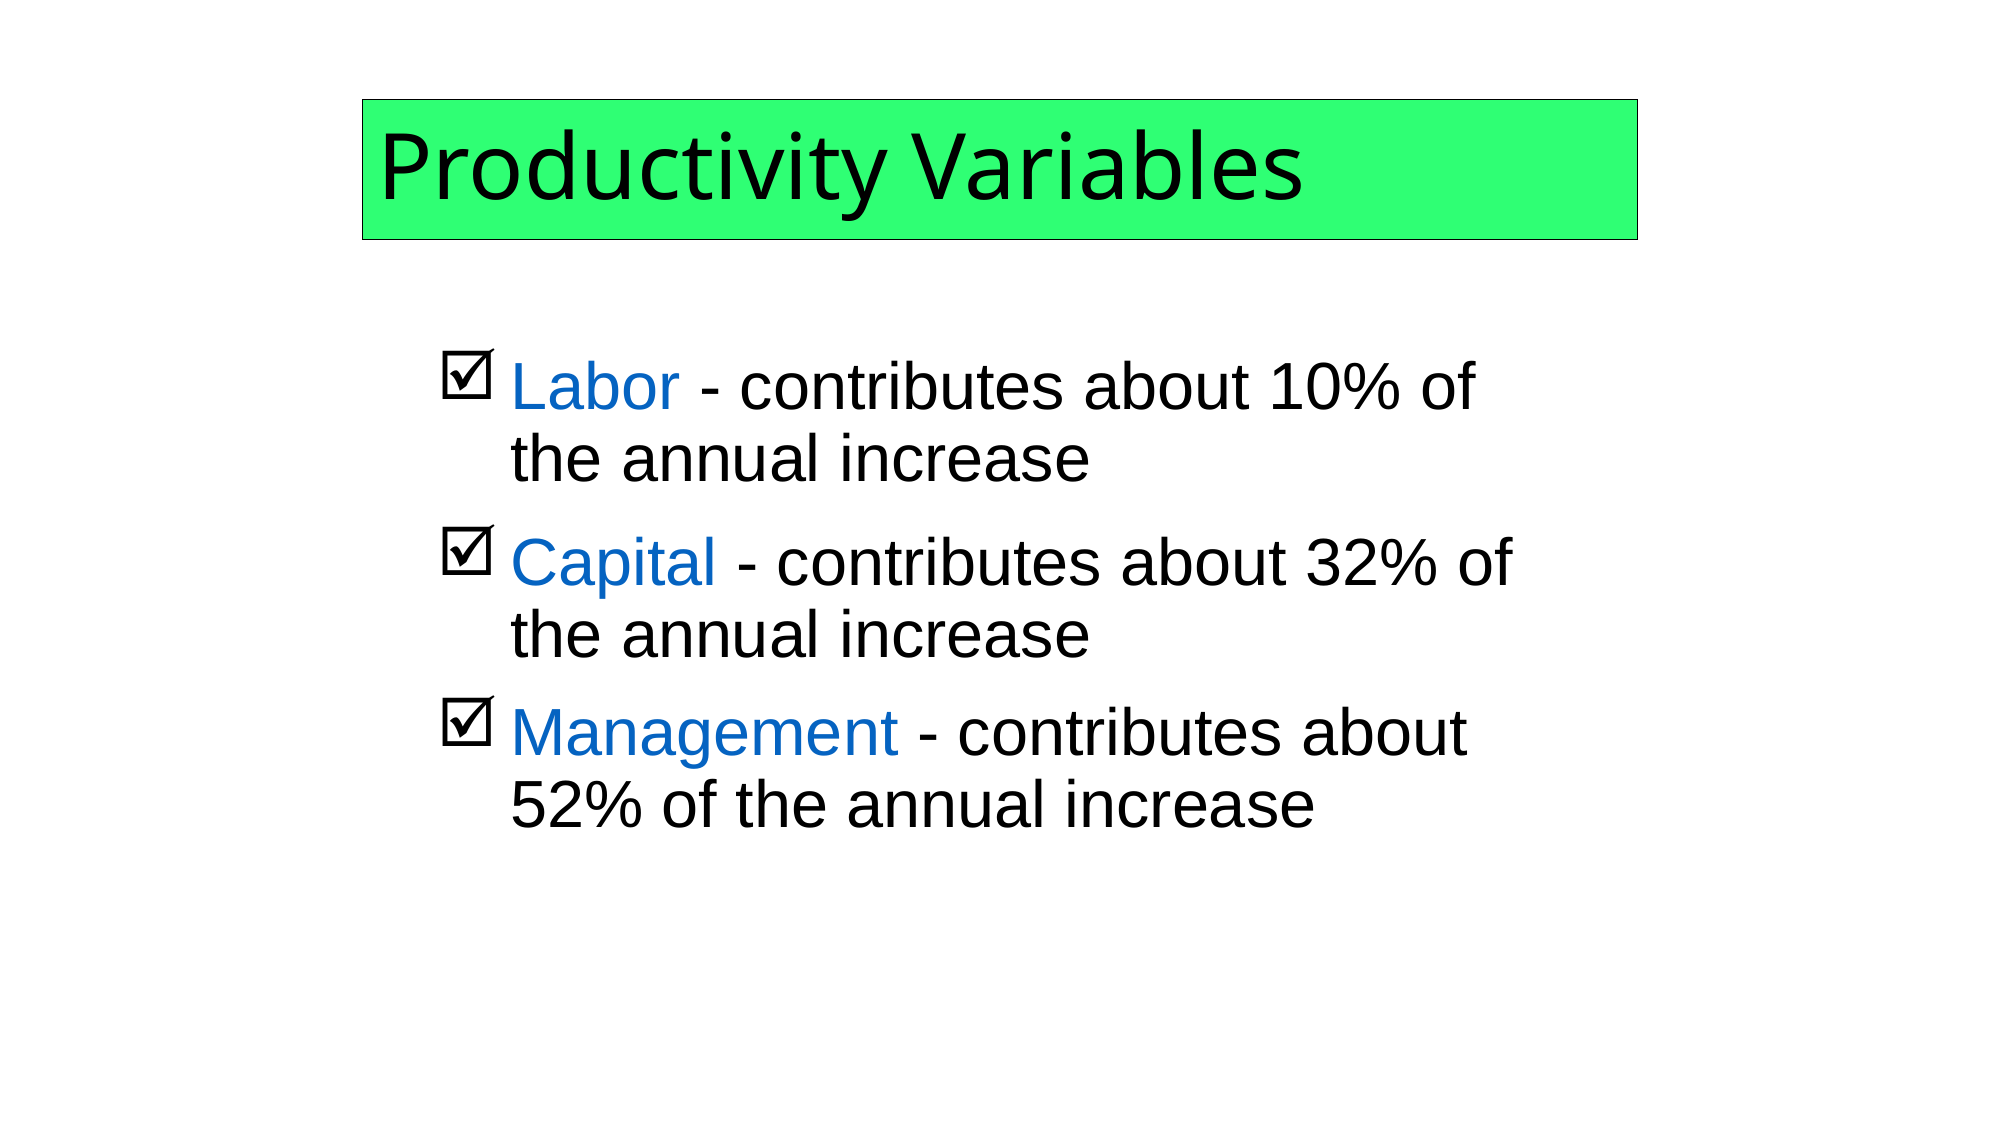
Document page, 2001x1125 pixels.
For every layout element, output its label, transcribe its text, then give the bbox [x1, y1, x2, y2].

text_box Labor - contributes about 10% of the annual increase [422, 344, 1573, 504]
text_box Capital - contributes about 32% of the annual increase Management - contributes about 52% of the annual increase [422, 520, 1573, 850]
title Productivity Variables [362, 99, 1638, 240]
